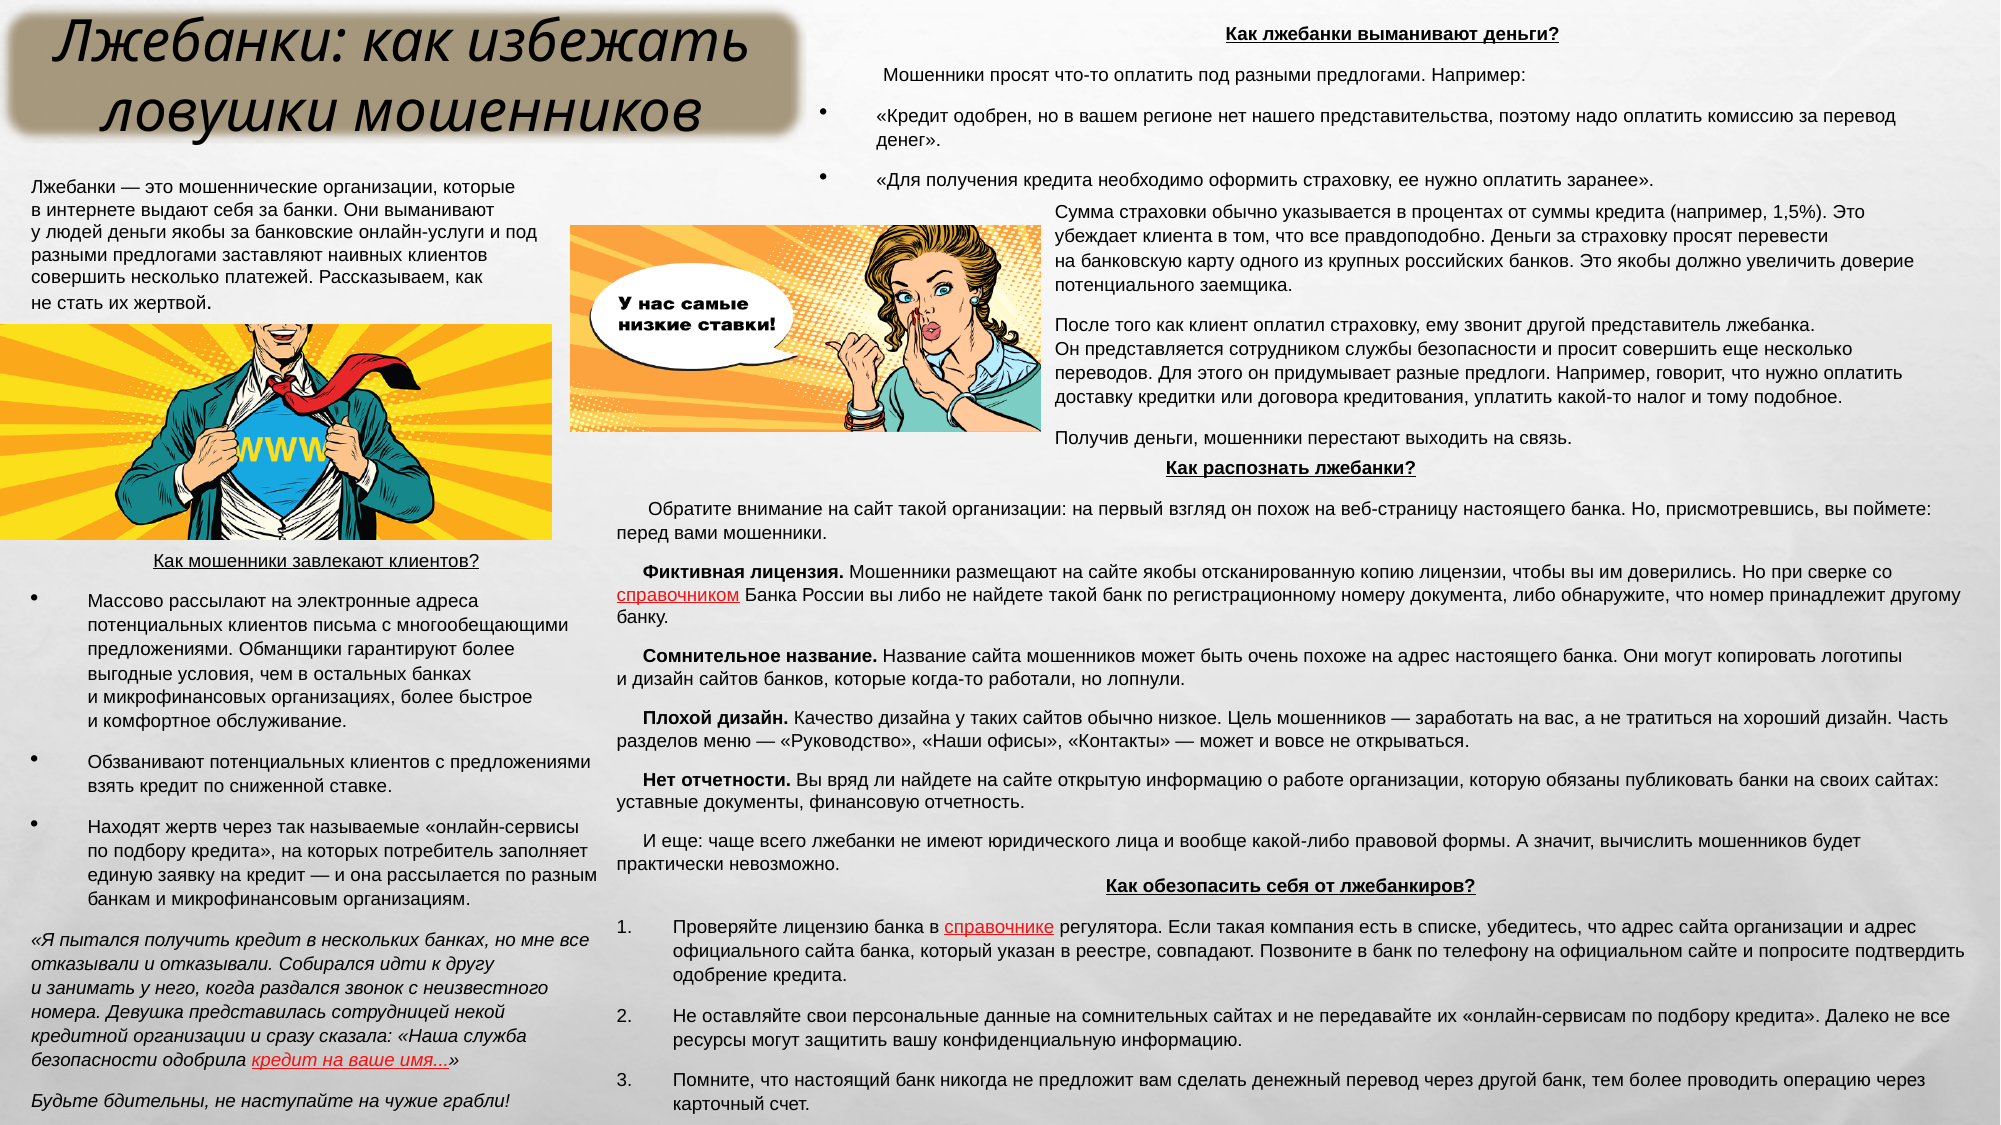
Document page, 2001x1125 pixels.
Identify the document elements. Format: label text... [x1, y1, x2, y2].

picture [570, 225, 1041, 432]
text_box Как лжебанки выманивают деньги? Мошенники просят что-то оплатить под разными предлогами. Например: «Кредит одобрен, но в вашем регионе нет нашего представительства, поэтому надо оплатить комиссию за перевод денег». «Для получения кредита необходимо оформить страховку, ее нужно оплатить заранее». [805, 13, 1980, 199]
text_box Сумма страховки обычно указывается в процентах от суммы кредита (например, 1,5%). Это убеждает клиента в том, что все правдоподобно. Деньги за страховку просят перевести на банковскую карту одного из крупных российских банков. Это якобы должно увеличить доверие потенциального заемщика. После того как клиент оплатил страховку, ему звонит другой представитель лжебанка. Он представляется сотрудником службы безопасности и просит совершить еще несколько переводов. Для этого он придумывает разные предлоги. Например, говорит, что нужно оплатить доставку кредитки или договора кредитования, уплатить какой-то налог и тому подобное. Получив деньги, мошенники перестают выходить на связь. [1040, 191, 1960, 447]
text_box Как распознать лжебанки? Обратите внимание на сайт такой организации: на первый взгляд он похож на веб-страницу настоящего банка. Но, присмотревшись, вы поймете: перед вами мошенники. Фиктивная лицензия. Мошенники размещают на сайте якобы отсканированную копию лицензии, чтобы вы им доверились. Но при сверке со справочником Банка России вы либо не найдете такой банк по регистрационному номеру документа, либо обнаружите, что номер принадлежит другому банку. Сомнительное название. Название сайта мошенников может быть очень похоже на адрес настоящего банка. Они могут копировать логотипы и дизайн сайтов банков, которые когда-то работали, но лопнули. Плохой дизайн. Качество дизайна у таких сайтов обычно низкое. Цель мошенников — заработать на вас, а не тратиться на хороший дизайн. Часть разделов меню — «Руководство», «Наши офисы», «Контакты» — может и вовсе не открываться. Нет отчетности. Вы вряд ли найдете на сайте открытую информацию о работе организации, которую обязаны публиковать банки на своих сайтах: уставные документы, финансовую отчетность. И еще: чаще всего лжебанки не имеют юридического лица и вообще какой-либо правовой формы. А значит, вычислить мошенников будет практически невозможно. [601, 447, 1980, 864]
text_box Лжебанки — это мошеннические организации, которые в интернете выдают себя за банки. Они выманивают у людей деньги якобы за банковские онлайн-услуги и под разными предлогами заставляют наивных клиентов совершить несколько платежей. Рассказываем, как не стать их жертвой. [16, 167, 552, 322]
text_box Как обезопасить себя от лжебанкиров? Проверяйте лицензию банка в справочнике регулятора. Если такая компания есть в списке, убедитесь, что адрес сайта организации и адрес официального сайта банка, который указан в реестре, совпадают. Позвоните в банк по телефону на официальном сайте и попросите подтвердить одобрение кредита. Не оставляйте свои персональные данные на сомнительных сайтах и не передавайте их «онлайн-сервисам по подбору кредита». Далеко не все ресурсы могут защитить вашу конфиденциальную информацию. Помните, что настоящий банк никогда не предложит вам сделать денежный перевод через другой банк, тем более проводить операцию через карточный счет. [601, 864, 1980, 1122]
text_box Как мошенники завлекают клиентов? Массово рассылают на электронные адреса потенциальных клиентов письма с многообещающими предложениями. Обманщики гарантируют более выгодные условия, чем в остальных банках и микрофинансовых организациях, более быстрое и комфортное обслуживание. Обзванивают потенциальных клиентов с предложениями взять кредит по сниженной ставке. Находят жертв через так называемые «онлайн-сервисы по подбору кредита», на которых потребитель заполняет единую заявку на кредит — и она рассылается по разным банкам и микрофинансовым организациям. «Я пытался получить кредит в нескольких банках, но мне все отказывали и отказывали. Собирался идти к другу и занимать у него, когда раздался звонок с неизвестного номера. Девушка представилась сотрудницей некой кредитной организации и сразу сказала: «Наша служба безопасности одобрила кредит на ваше имя...» Будьте бдительны, не наступайте на чужие грабли! [16, 539, 601, 1119]
text_box Лжебанки: как избежать ловушки мошенников [15, 20, 792, 128]
picture [0, 324, 553, 540]
